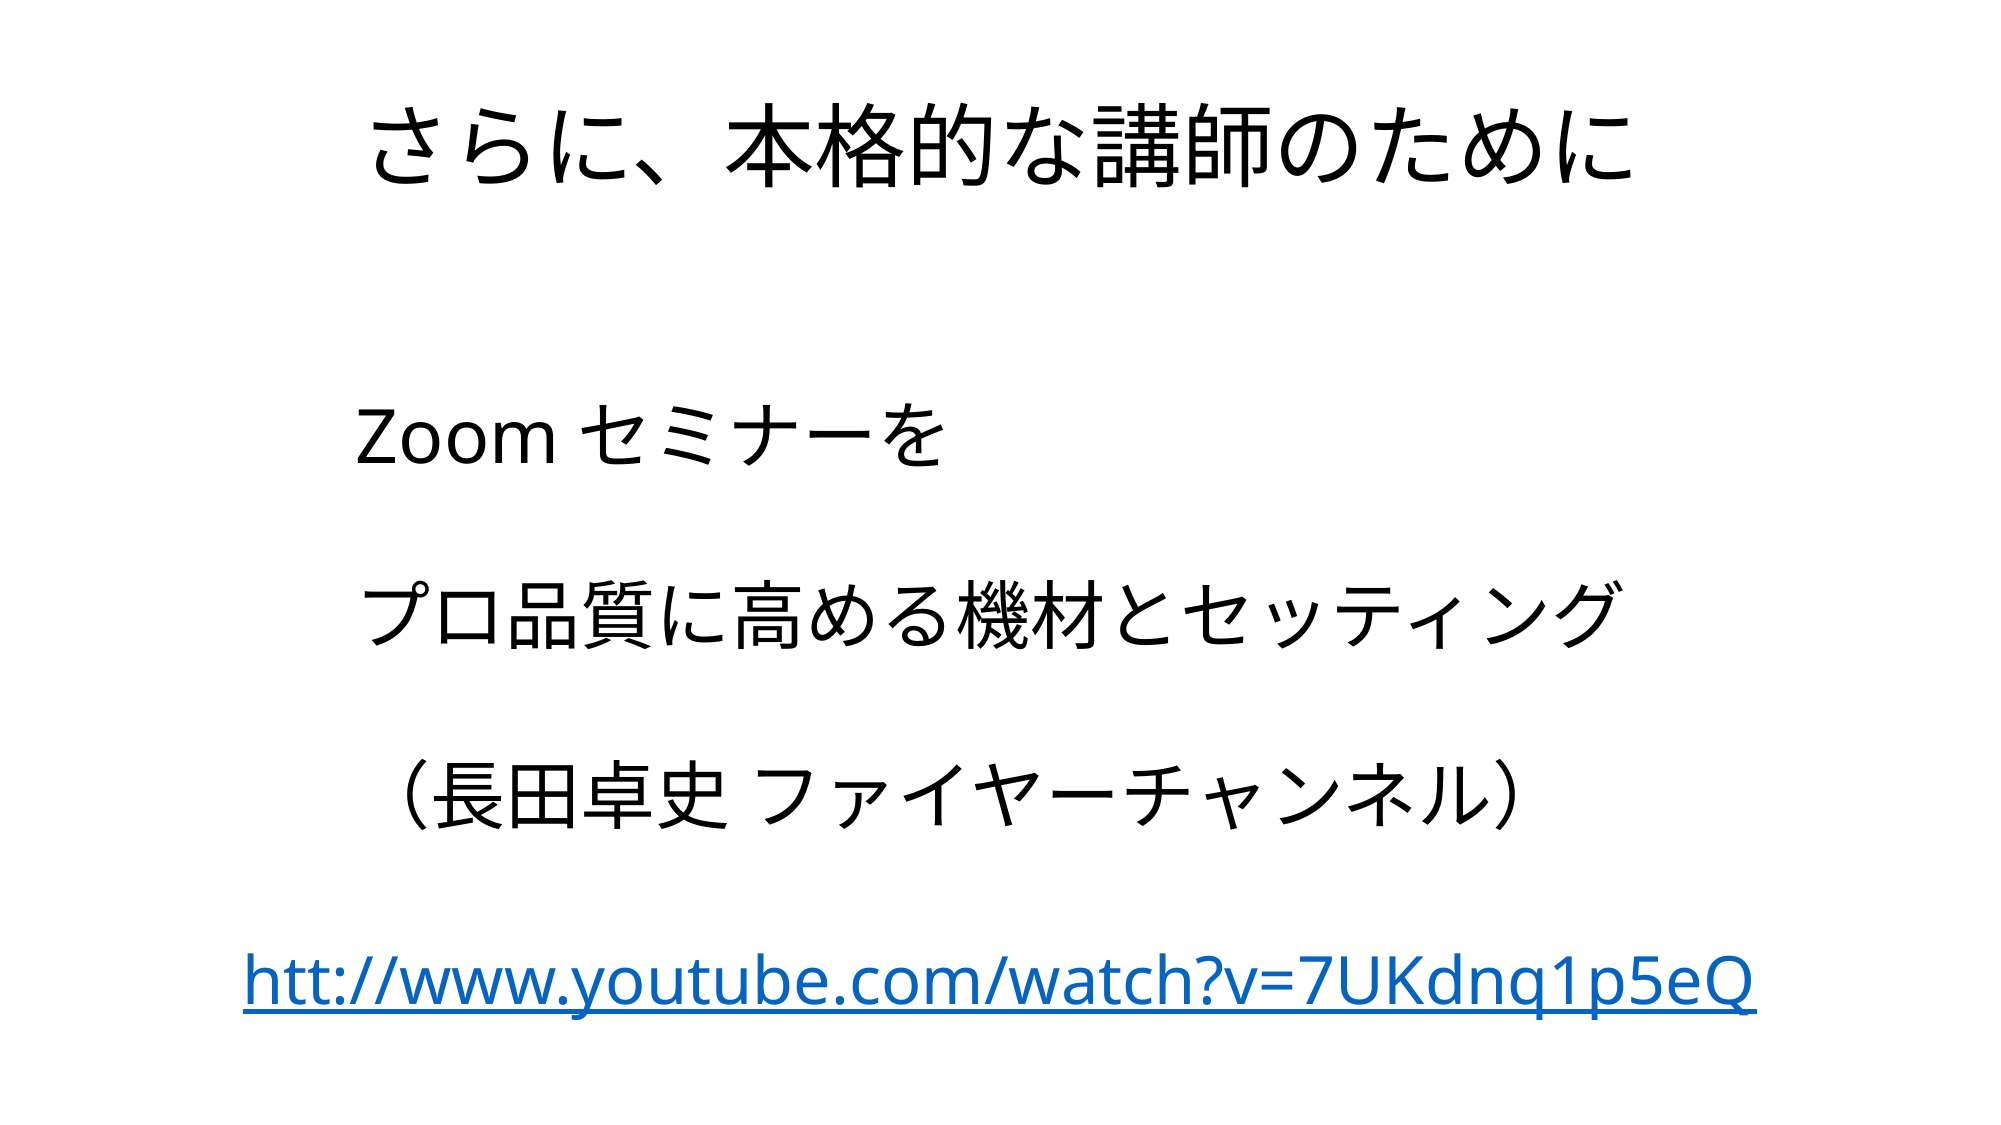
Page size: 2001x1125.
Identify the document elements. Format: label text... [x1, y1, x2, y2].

text_box htt://www.youtube.com/watch?v=7UKdnq1p5eQ [204, 930, 1796, 1036]
text_box Zoomセミナーを プロ品質に高める機材とセッティング （長田卓史 ファイヤーチャンネル） [340, 381, 1778, 847]
title さらに、本格的な講師のために [137, 69, 1863, 233]
